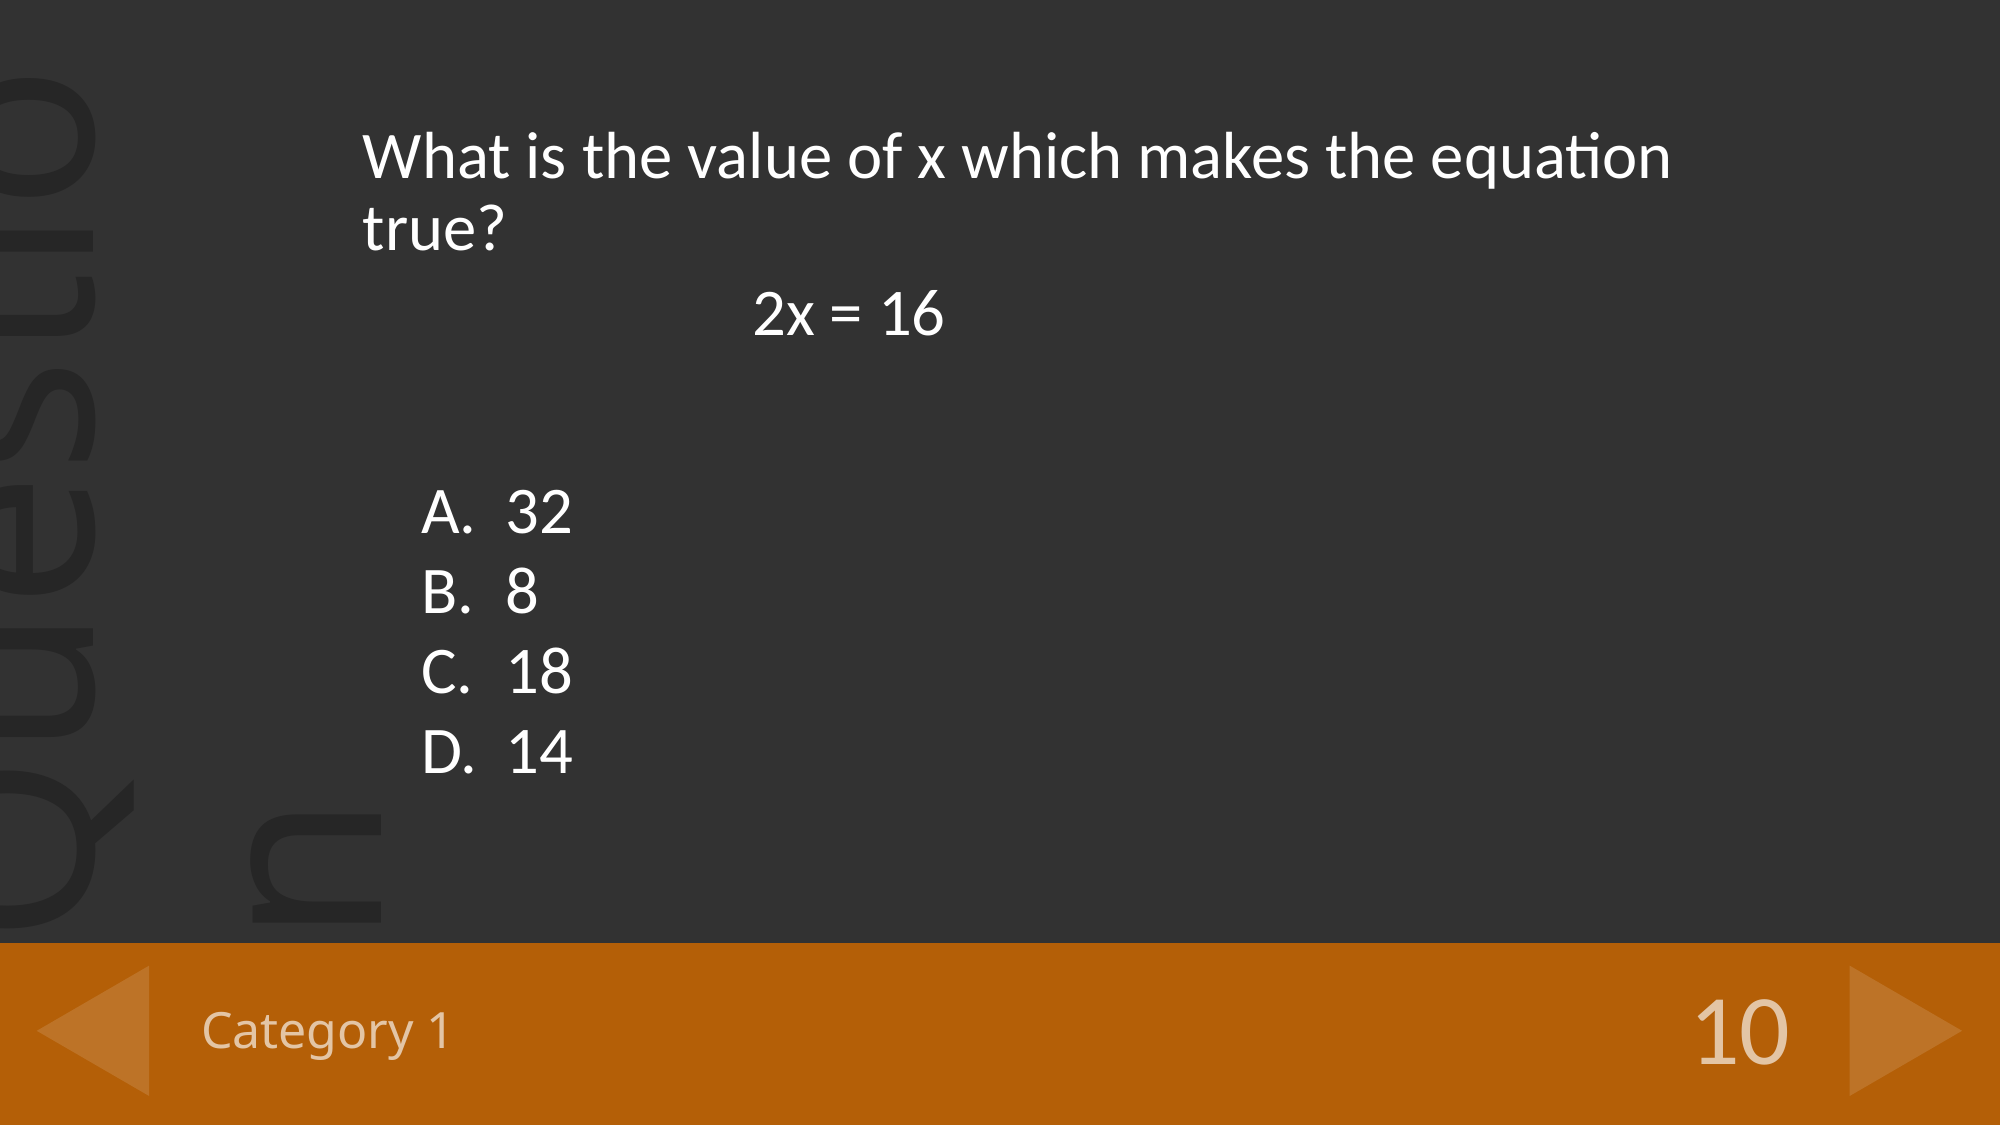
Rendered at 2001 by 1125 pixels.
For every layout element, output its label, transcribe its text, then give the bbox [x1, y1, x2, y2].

text_box 2x = 16 [729, 261, 961, 356]
title Category 1 [185, 967, 1494, 1097]
text_box 32 8 18 14 [406, 459, 588, 794]
list 10 [1494, 967, 1806, 1097]
list What is the value of x which makes the equation true? [348, 28, 1806, 358]
